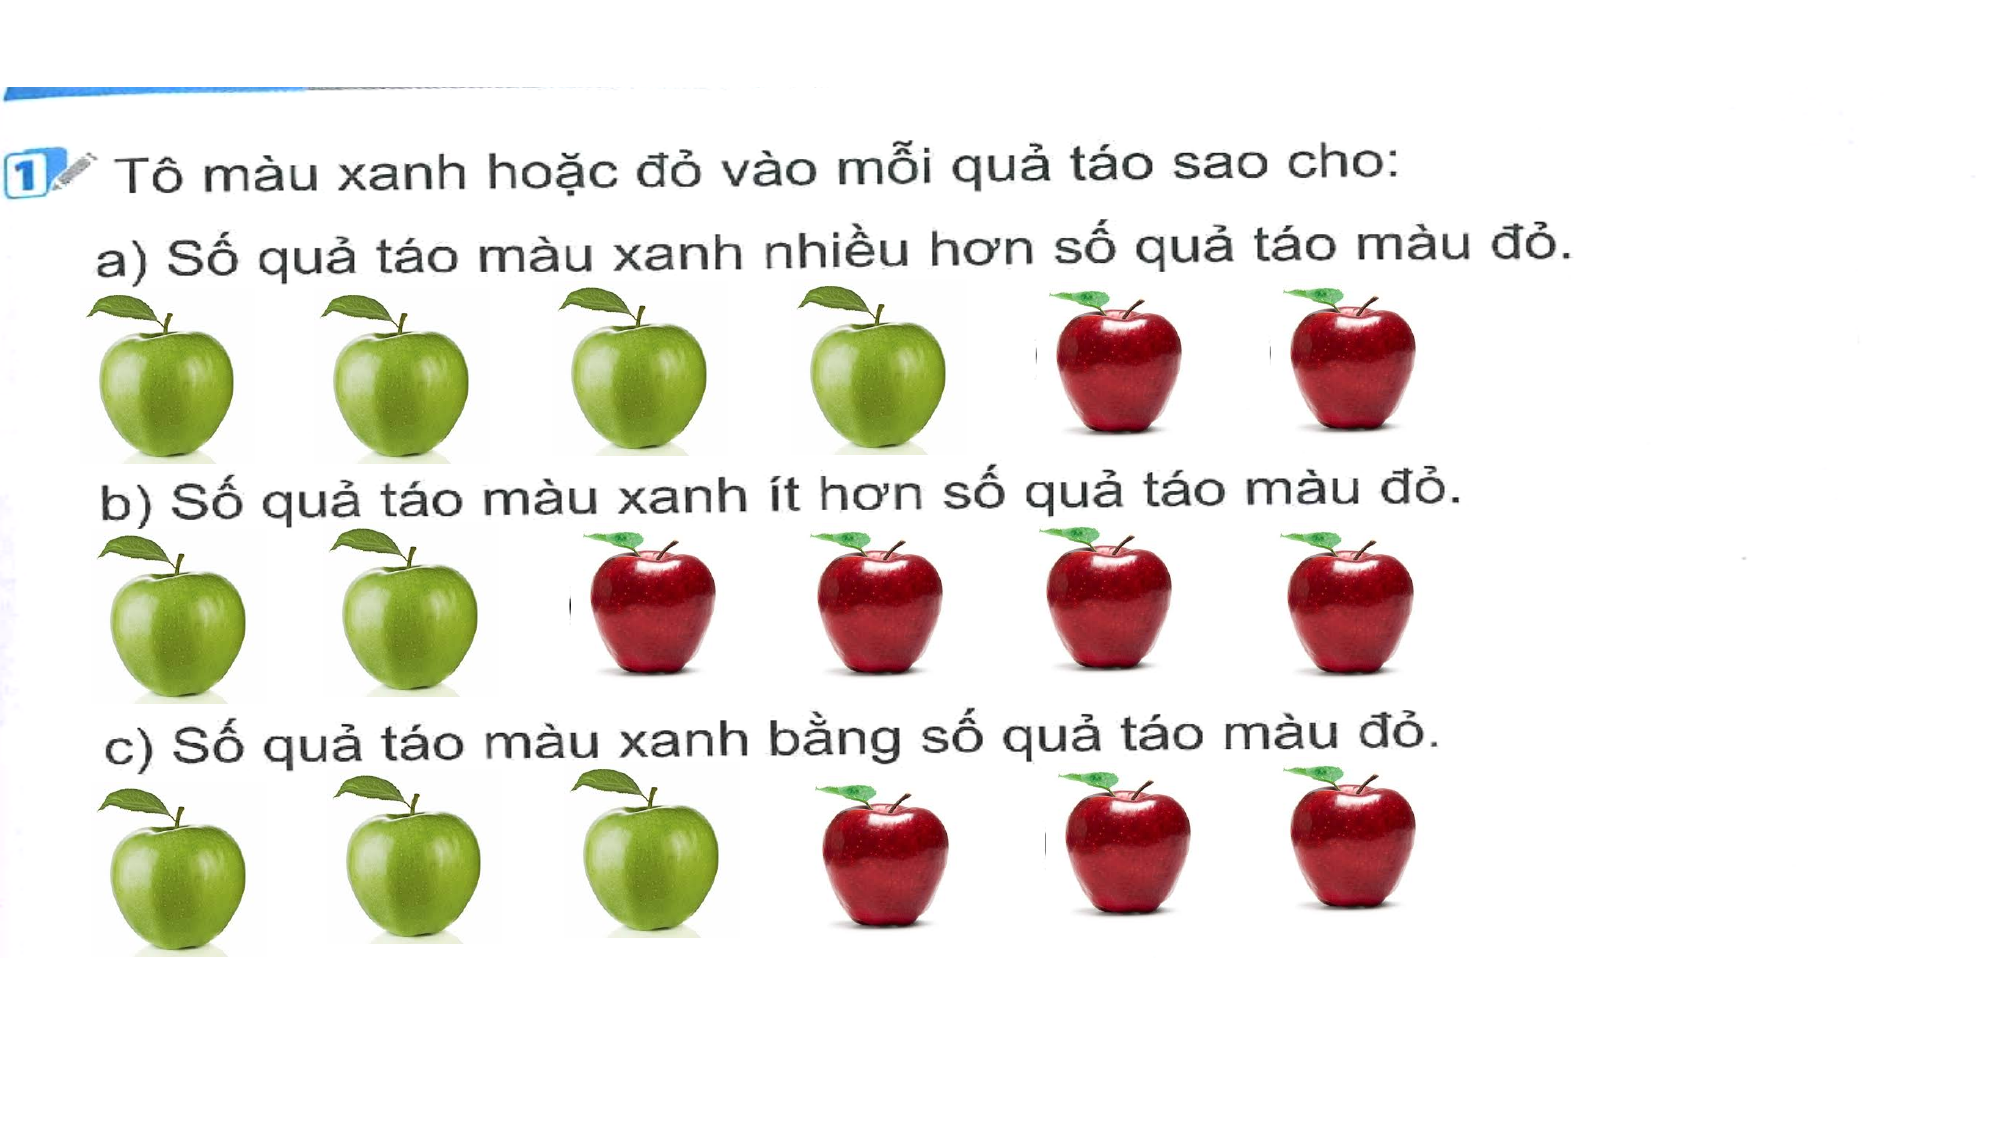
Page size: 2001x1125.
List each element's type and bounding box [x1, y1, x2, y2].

picture [0, 87, 2000, 958]
